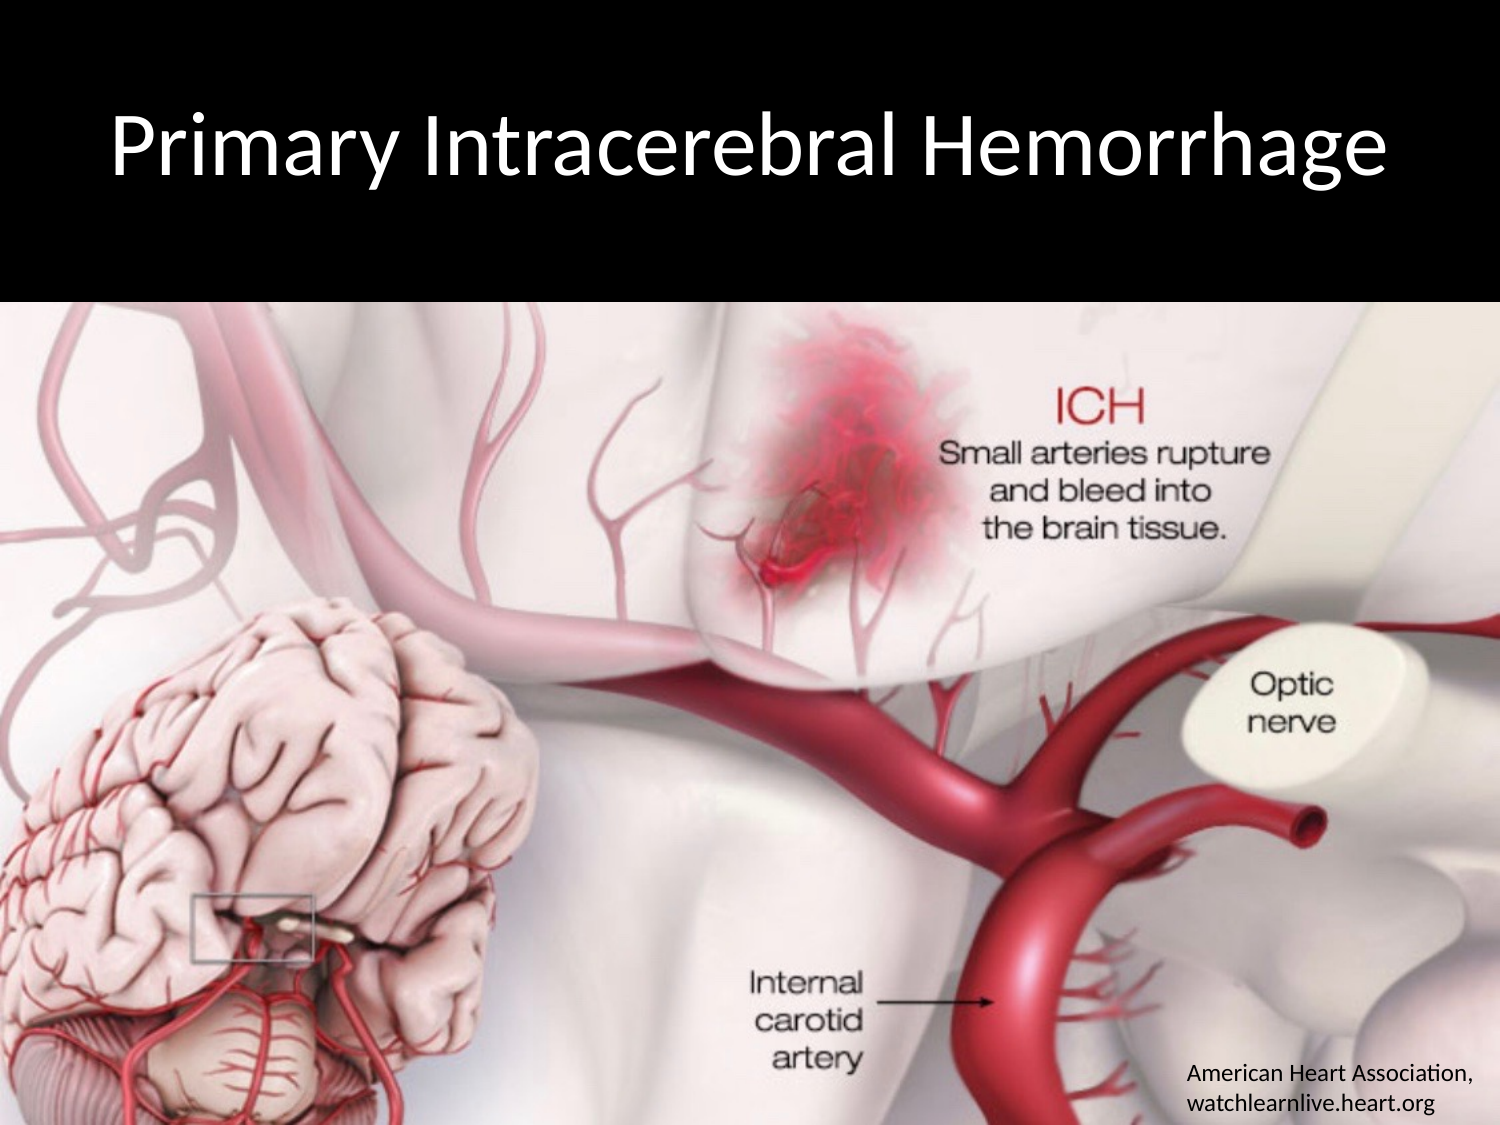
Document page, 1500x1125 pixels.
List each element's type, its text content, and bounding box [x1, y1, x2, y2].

title Primary Intracerebral Hemorrhage [75, 45, 1425, 233]
picture [0, 302, 1500, 1125]
